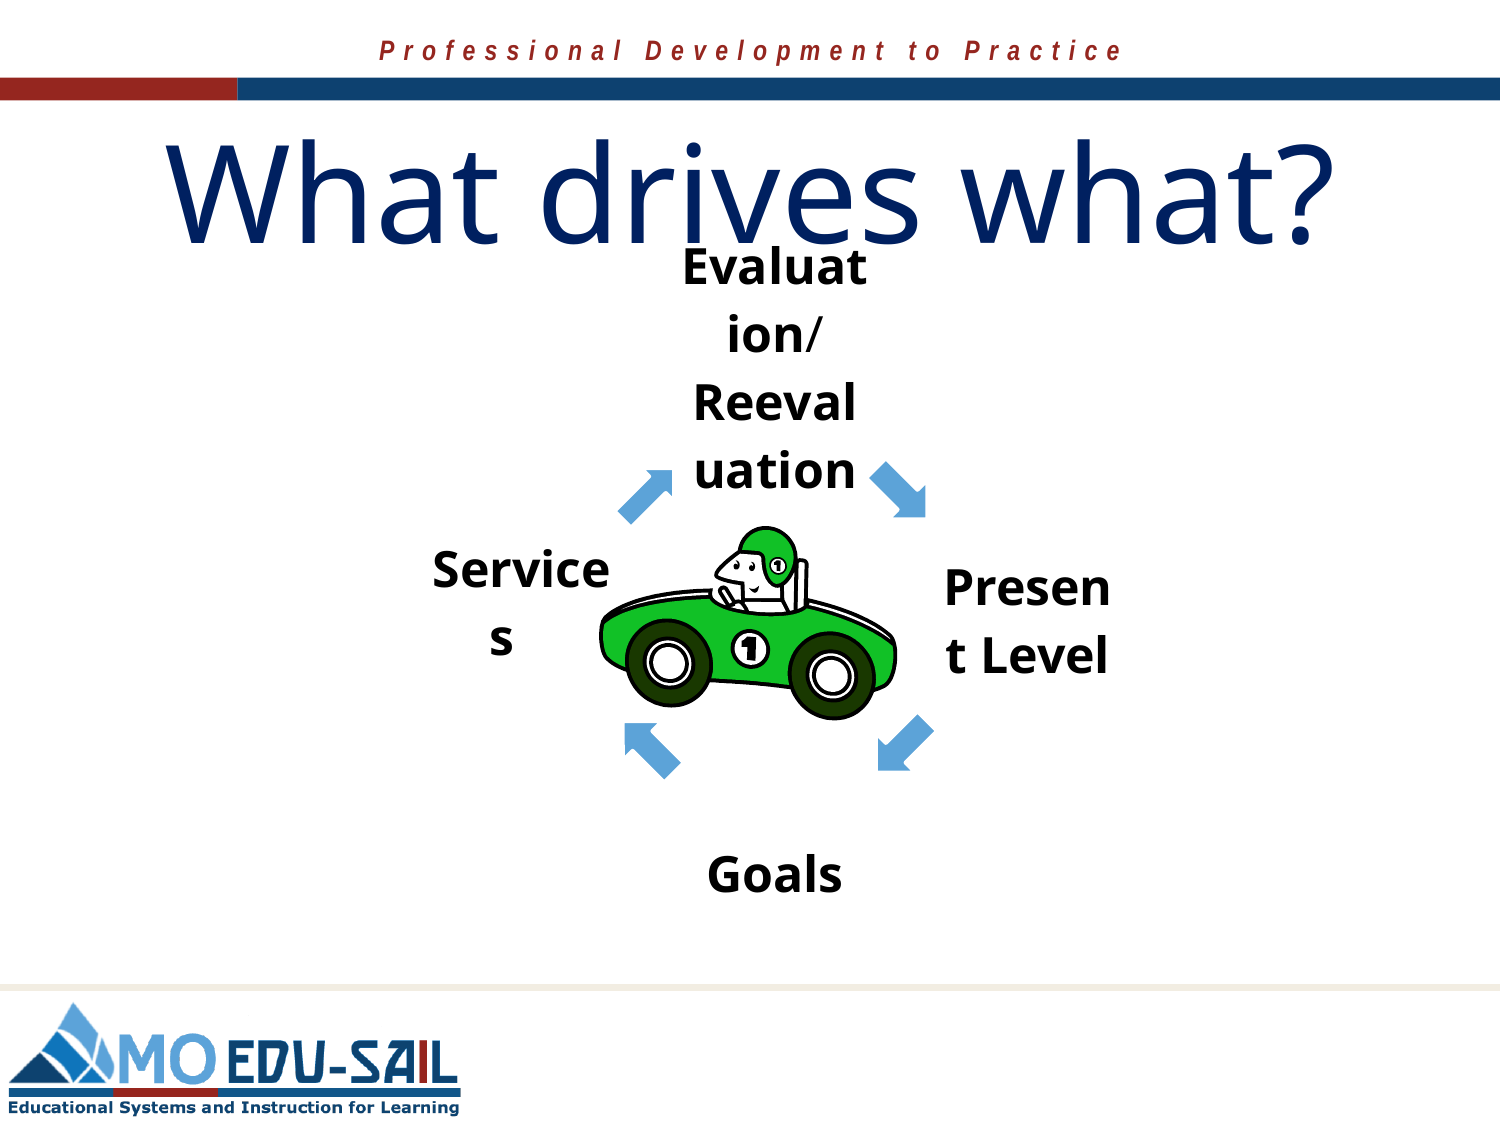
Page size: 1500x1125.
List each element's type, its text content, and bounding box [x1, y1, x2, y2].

title What drives what? [74, 98, 1426, 279]
picture [8, 997, 475, 1120]
picture [599, 524, 901, 714]
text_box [337, 282, 1213, 958]
